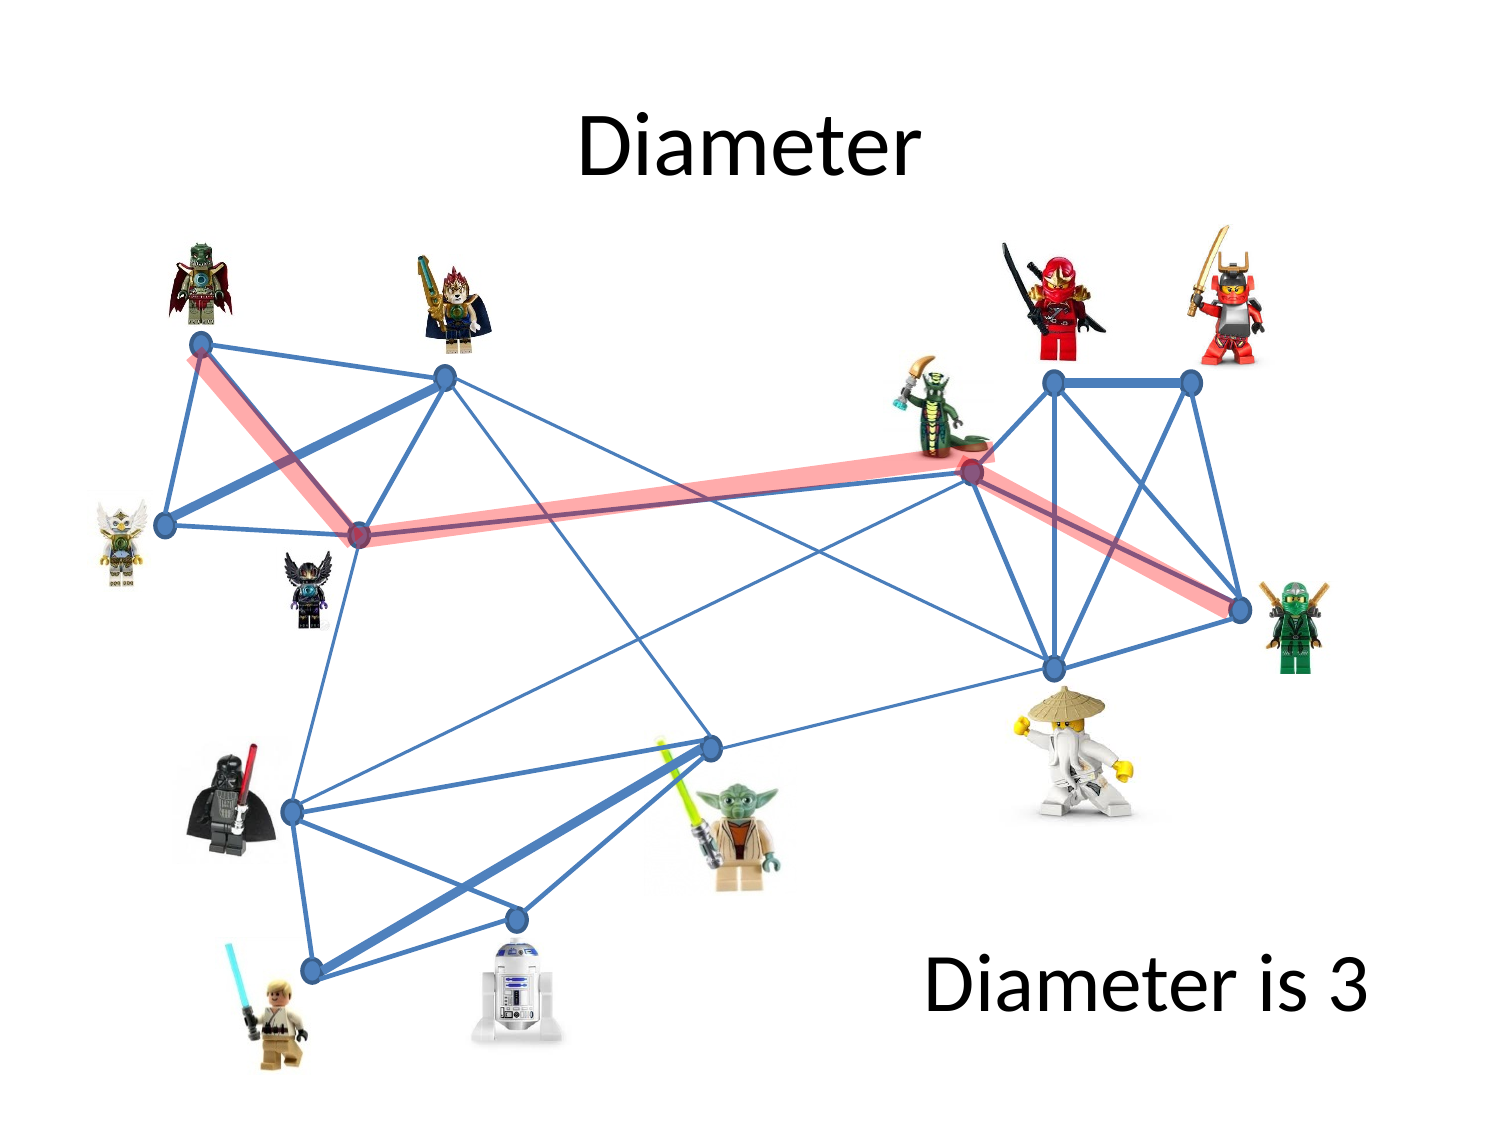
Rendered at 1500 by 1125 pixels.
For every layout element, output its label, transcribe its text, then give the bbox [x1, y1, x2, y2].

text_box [87, 224, 1338, 1076]
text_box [958, 463, 1231, 611]
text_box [361, 451, 994, 539]
text_box Diameter is 3 [1341, 921, 1386, 1036]
title Diameter [75, 45, 1425, 233]
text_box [193, 353, 356, 542]
